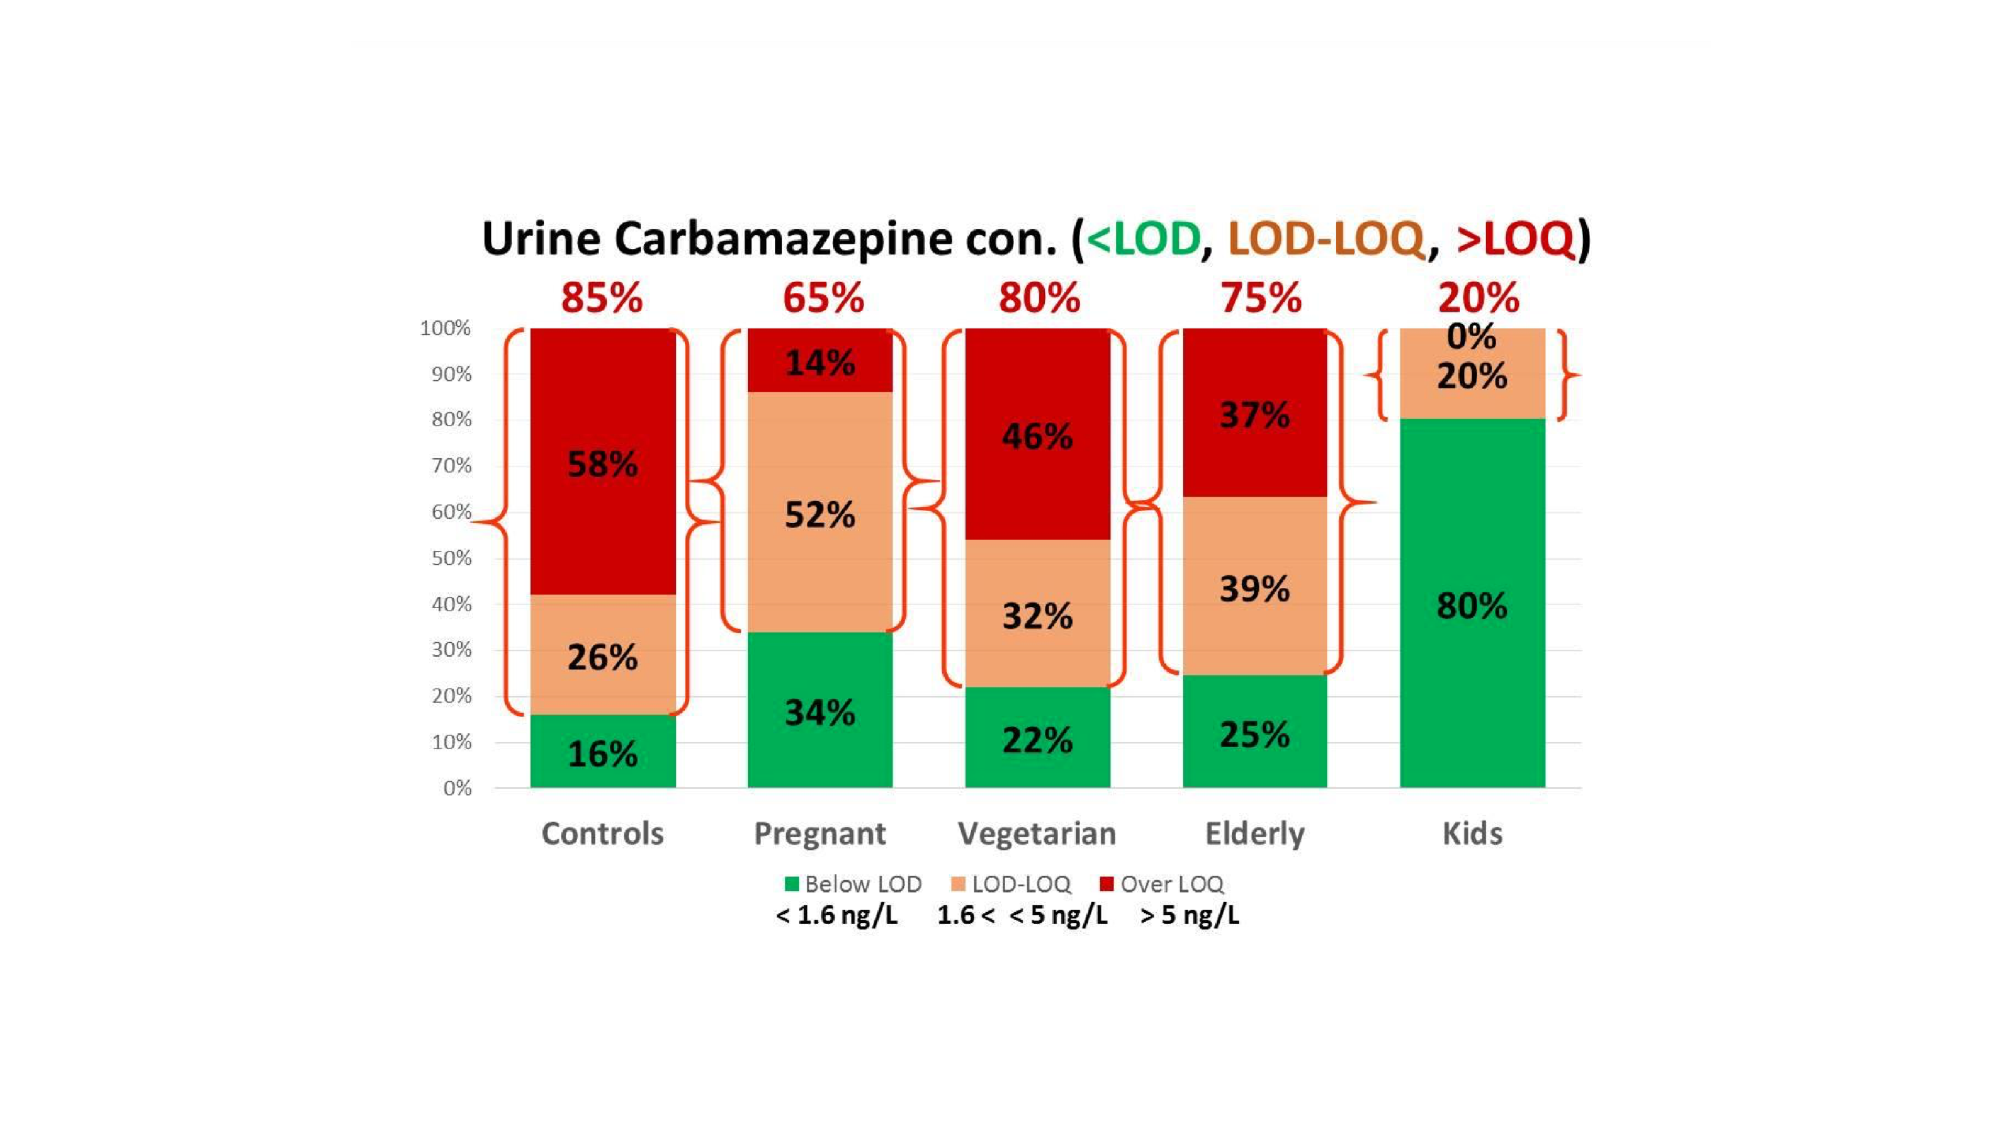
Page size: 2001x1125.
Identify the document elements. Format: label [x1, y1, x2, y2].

list [351, 42, 1711, 1083]
